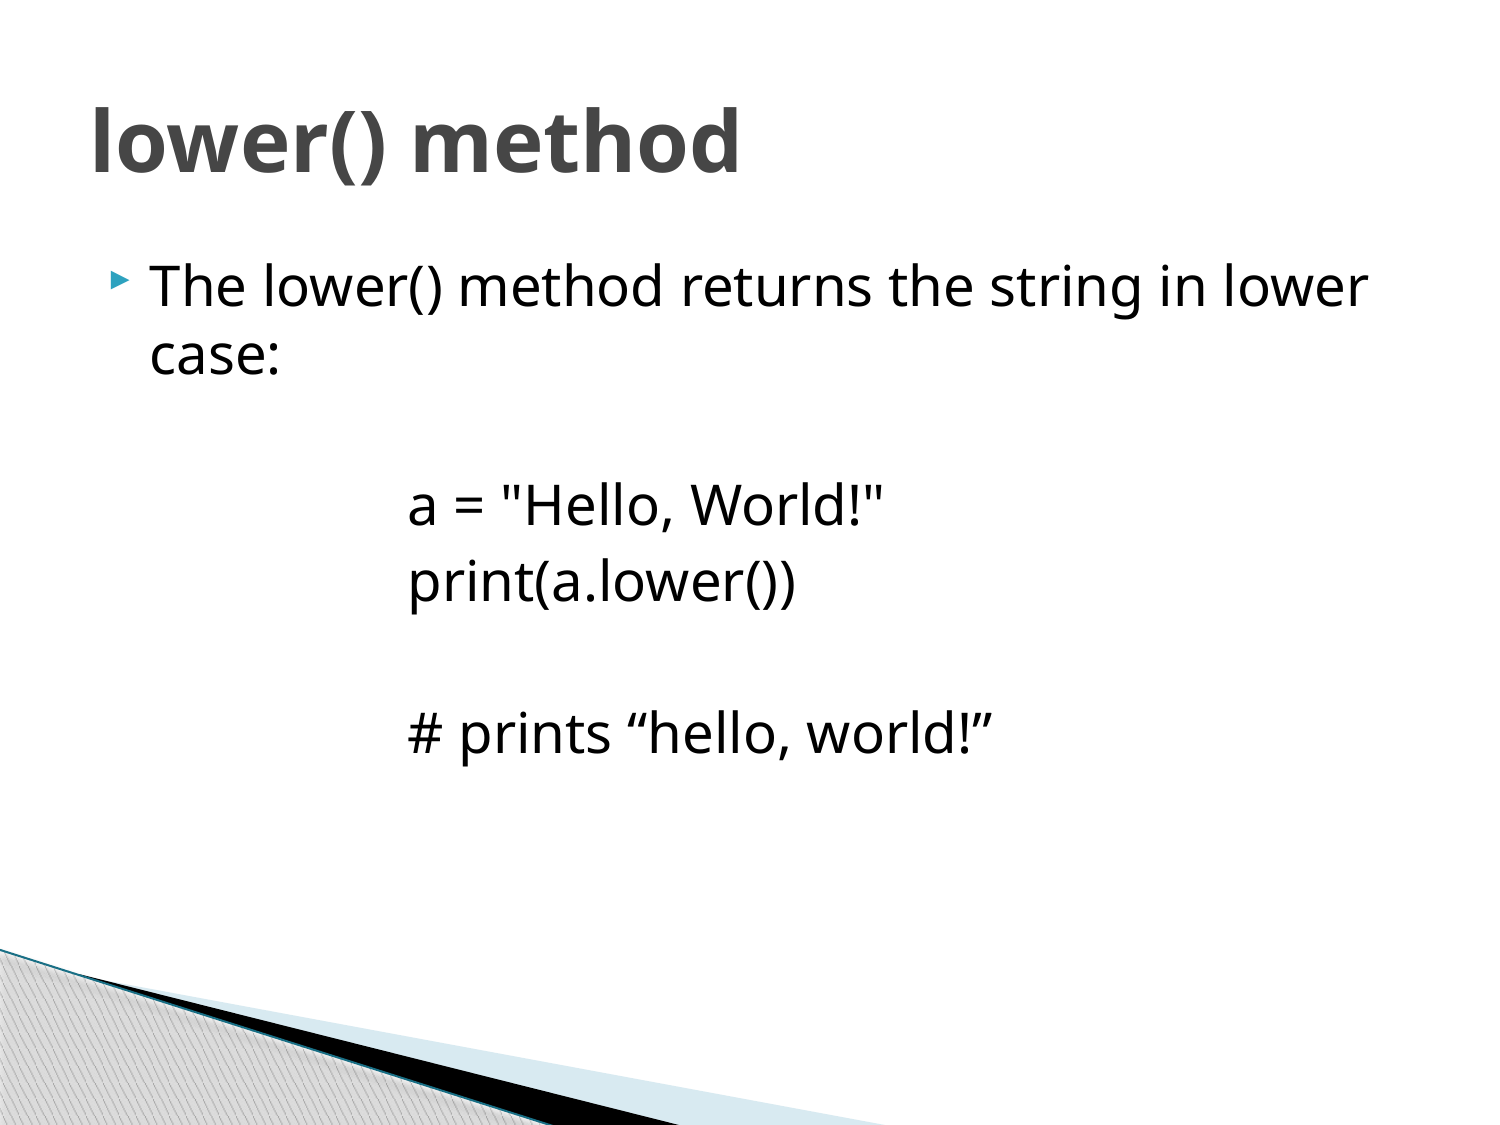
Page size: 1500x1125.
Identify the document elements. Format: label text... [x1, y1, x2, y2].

list The lower() method returns the string in lower case: a = "Hello, World!" print(a.lower()) # prints “hello, world!” [75, 243, 1425, 986]
title lower() method [75, 45, 1425, 233]
